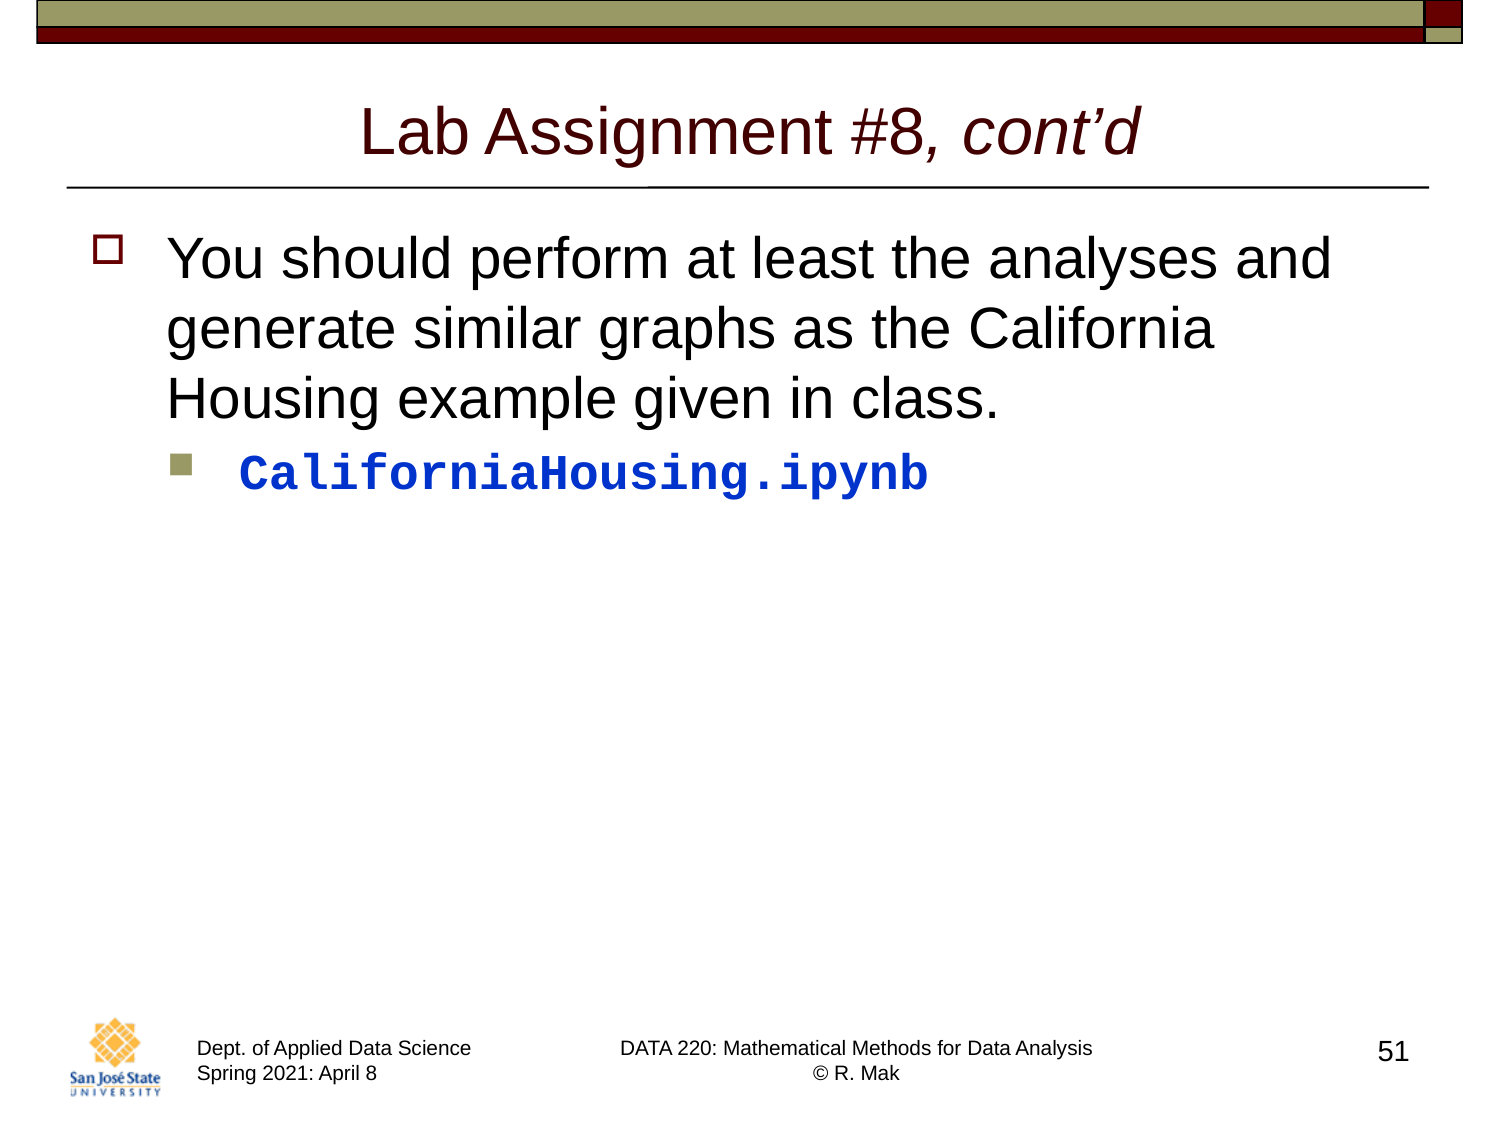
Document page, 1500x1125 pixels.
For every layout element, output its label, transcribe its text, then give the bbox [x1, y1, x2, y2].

picture [60, 1012, 166, 1112]
list You should perform at least the analyses and generate similar graphs as the California Housing example given in class. CaliforniaHousing.ipynb [75, 212, 1425, 1006]
slide_number 51 [1305, 1025, 1425, 1100]
title Lab Assignment #8, cont’d [75, 67, 1425, 175]
